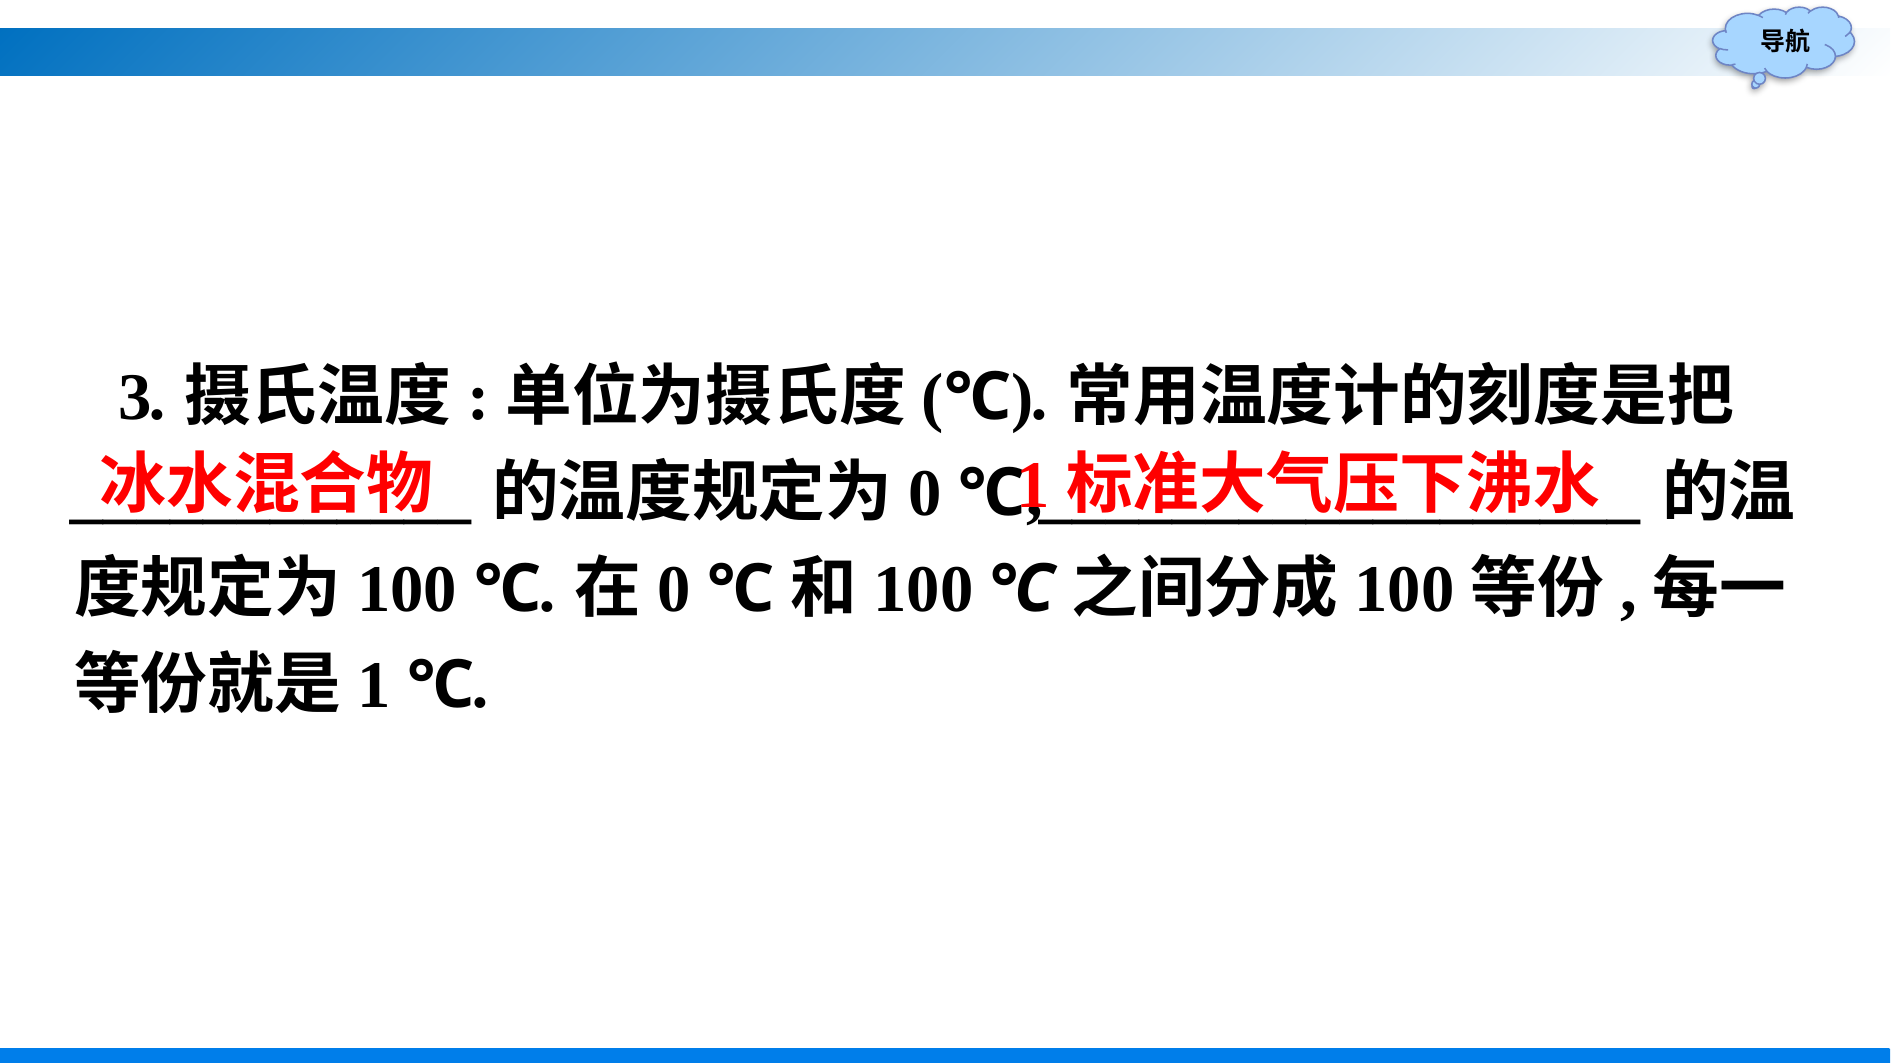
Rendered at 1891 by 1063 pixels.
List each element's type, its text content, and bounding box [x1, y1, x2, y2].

text_box 冰水混合物 [84, 433, 449, 529]
text_box 3.摄氏温度:单位为摄氏度(℃).常用温度计的刻度是把____________的温度规定为0 ℃,__________________的温度规定为100 ℃.在0 ℃和100 ℃之间分成100等份,每一等份就是1 ℃. [59, 329, 1833, 728]
text_box 1标准大气压下沸水 [1002, 433, 1615, 529]
